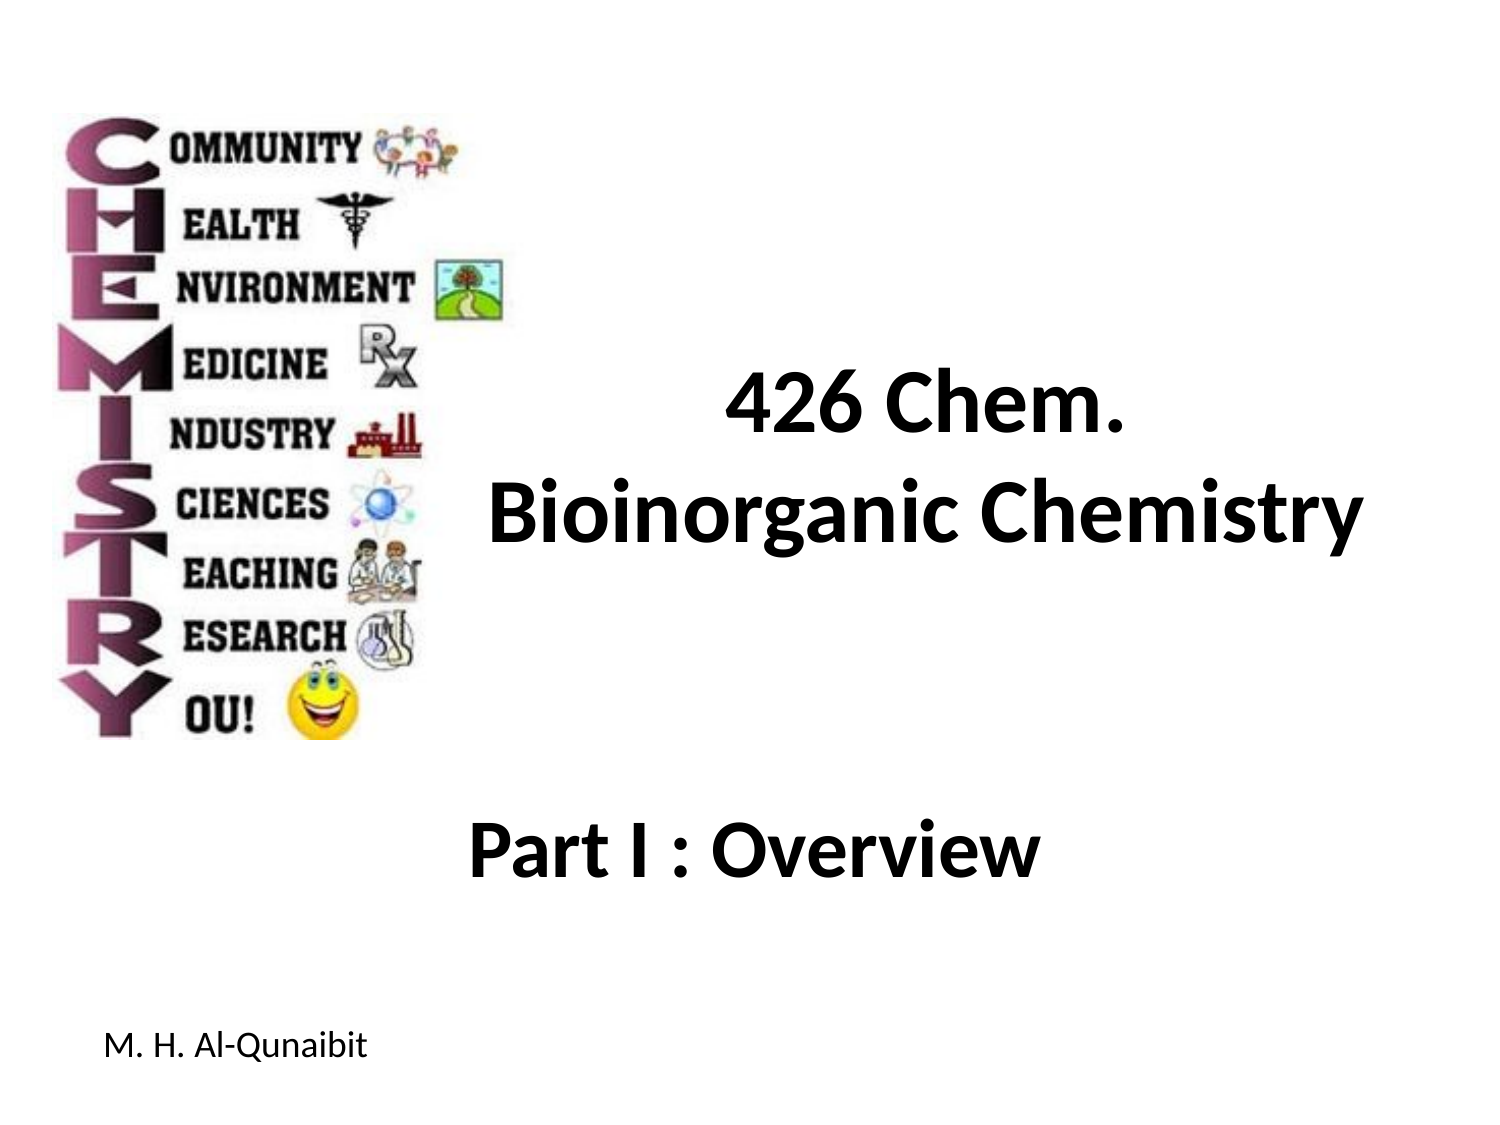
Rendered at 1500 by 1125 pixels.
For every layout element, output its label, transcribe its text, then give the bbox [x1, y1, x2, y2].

subtitle Part I : Overview [230, 786, 1281, 905]
title 426 Chem. Bioinorganic Chemistry [538, 314, 1447, 697]
picture [51, 113, 532, 740]
text_box M. H. Al-Qunaibit [88, 1012, 865, 1073]
